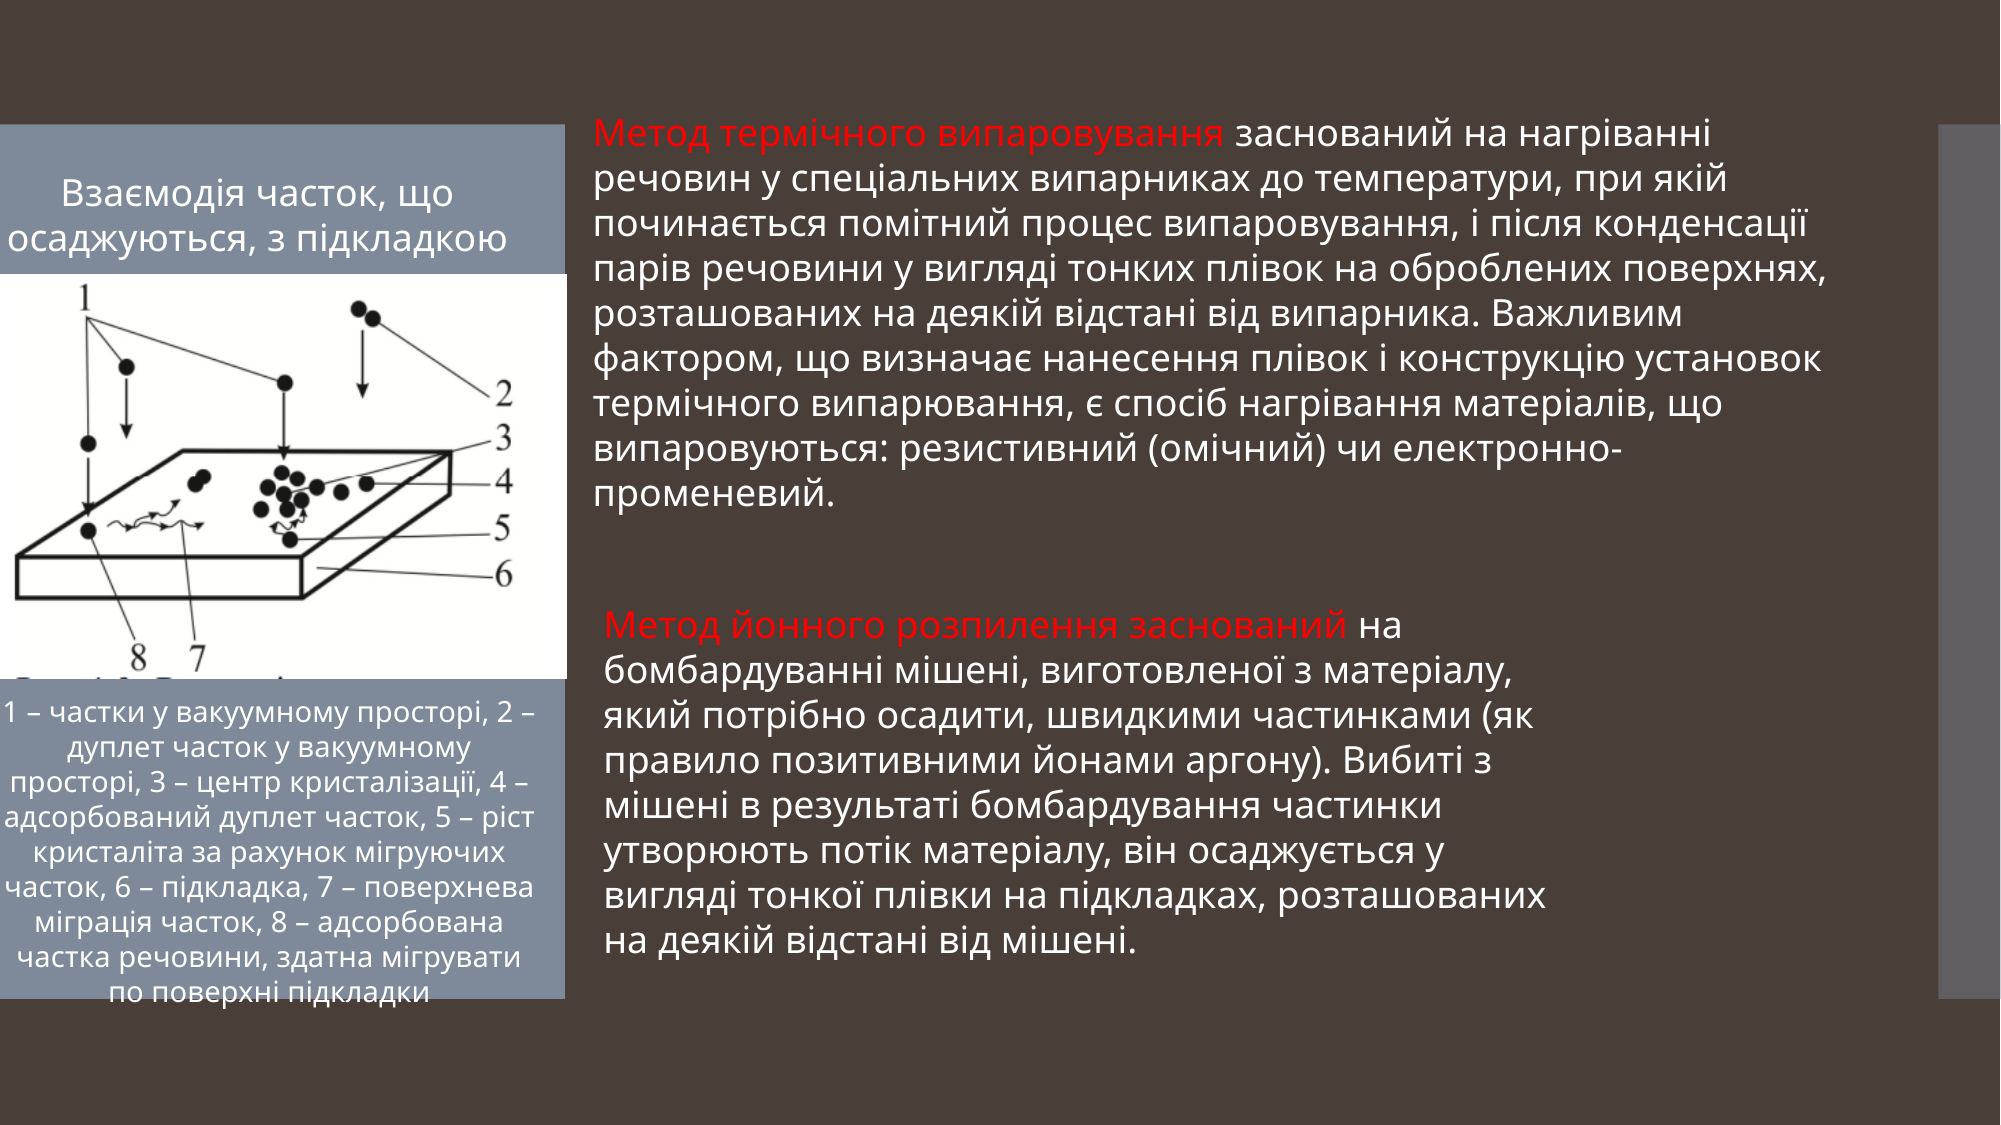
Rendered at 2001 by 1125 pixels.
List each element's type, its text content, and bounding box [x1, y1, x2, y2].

picture [0, 274, 568, 679]
text_box Метод йонного розпилення заснований на бомбардуванні мішені, виготовленої з матеріалу, який потрібно осадити, швидкими частинками (як правило позитивними йонами аргону). Вибиті з мішені в результаті бомбардування частинки утворюють потік матеріалу, він осаджується у вигляді тонкої плівки на підкладках, розташованих на деякій відстані від мішені. [588, 593, 1589, 969]
text_box 1 – частки у вакуумному просторі, 2 – дуплет часток у вакуумному просторі, 3 – центр кристалізації, 4 – адсорбований дуплет часток, 5 – ріст кристаліта за рахунок мігруючих часток, 6 – підкладка, 7 – поверхнева міграція часток, 8 – адсорбована частка речовини, здатна мігрувати по поверхні підкладки [0, 686, 552, 1016]
text_box Метод термічного випаровування заснований на нагріванні речовин у спеціальних випарниках до температури, при якій починається помітний процес випаровування, і після конденсації парів речовини у вигляді тонких плівок на оброблених поверхнях, розташованих на деякій відстані від випарника. Важливим фактором, що визначає нанесення плівок і конструкцію установок термічного випарювання, є спосіб нагрівання матеріалів, що випаровуються: резистивний (омічний) чи електронно-променевий. [577, 101, 1872, 522]
text_box Взаємодія часток, що осаджуються, з підкладкою [0, 161, 528, 266]
